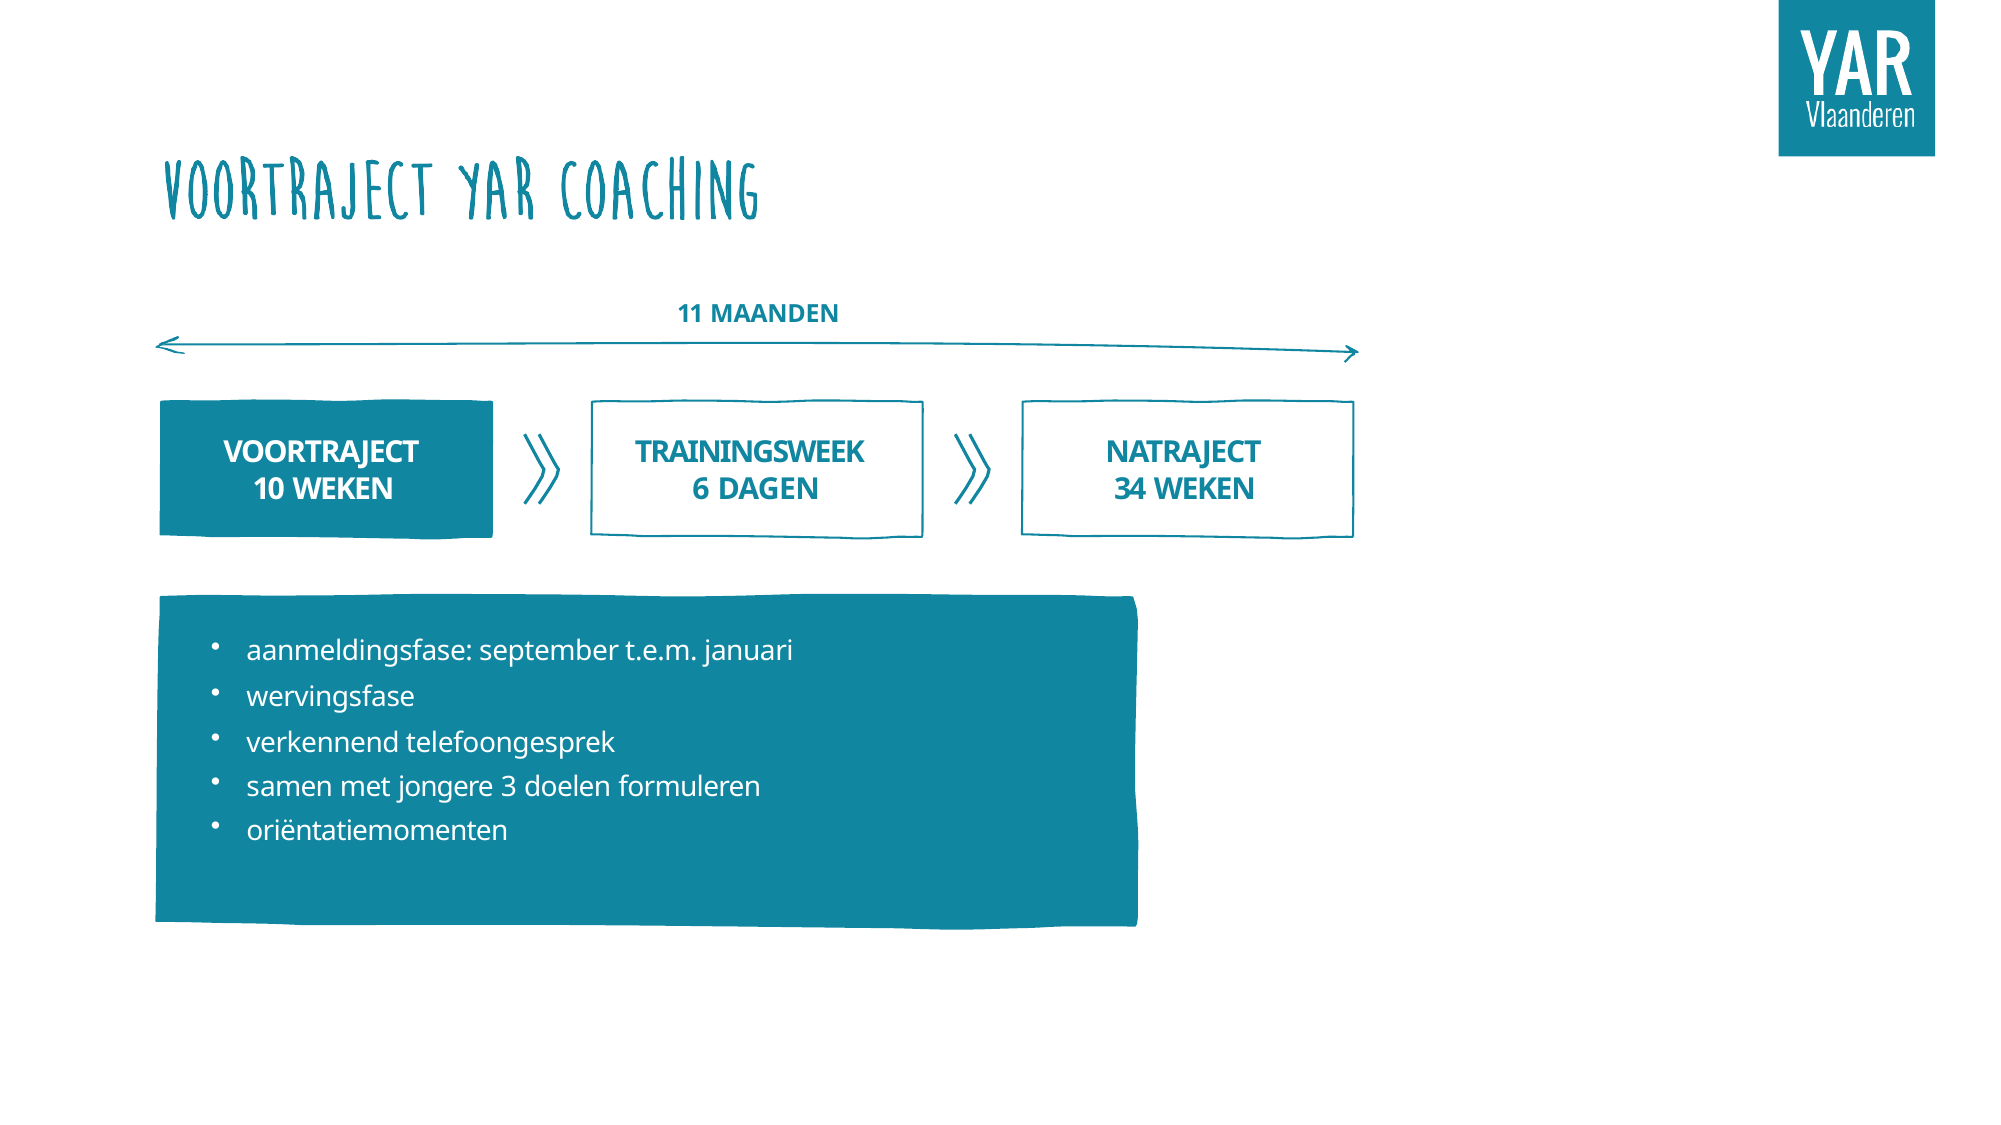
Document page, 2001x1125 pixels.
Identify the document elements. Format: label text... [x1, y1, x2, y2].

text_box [154, 593, 1139, 930]
text_box 11 MAANDEN [675, 295, 843, 328]
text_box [154, 336, 1359, 364]
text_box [522, 432, 561, 506]
text_box [160, 400, 493, 539]
picture [165, 156, 757, 220]
text_box [1021, 400, 1354, 539]
text_box [591, 400, 923, 539]
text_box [1778, 0, 1936, 157]
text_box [953, 432, 992, 506]
